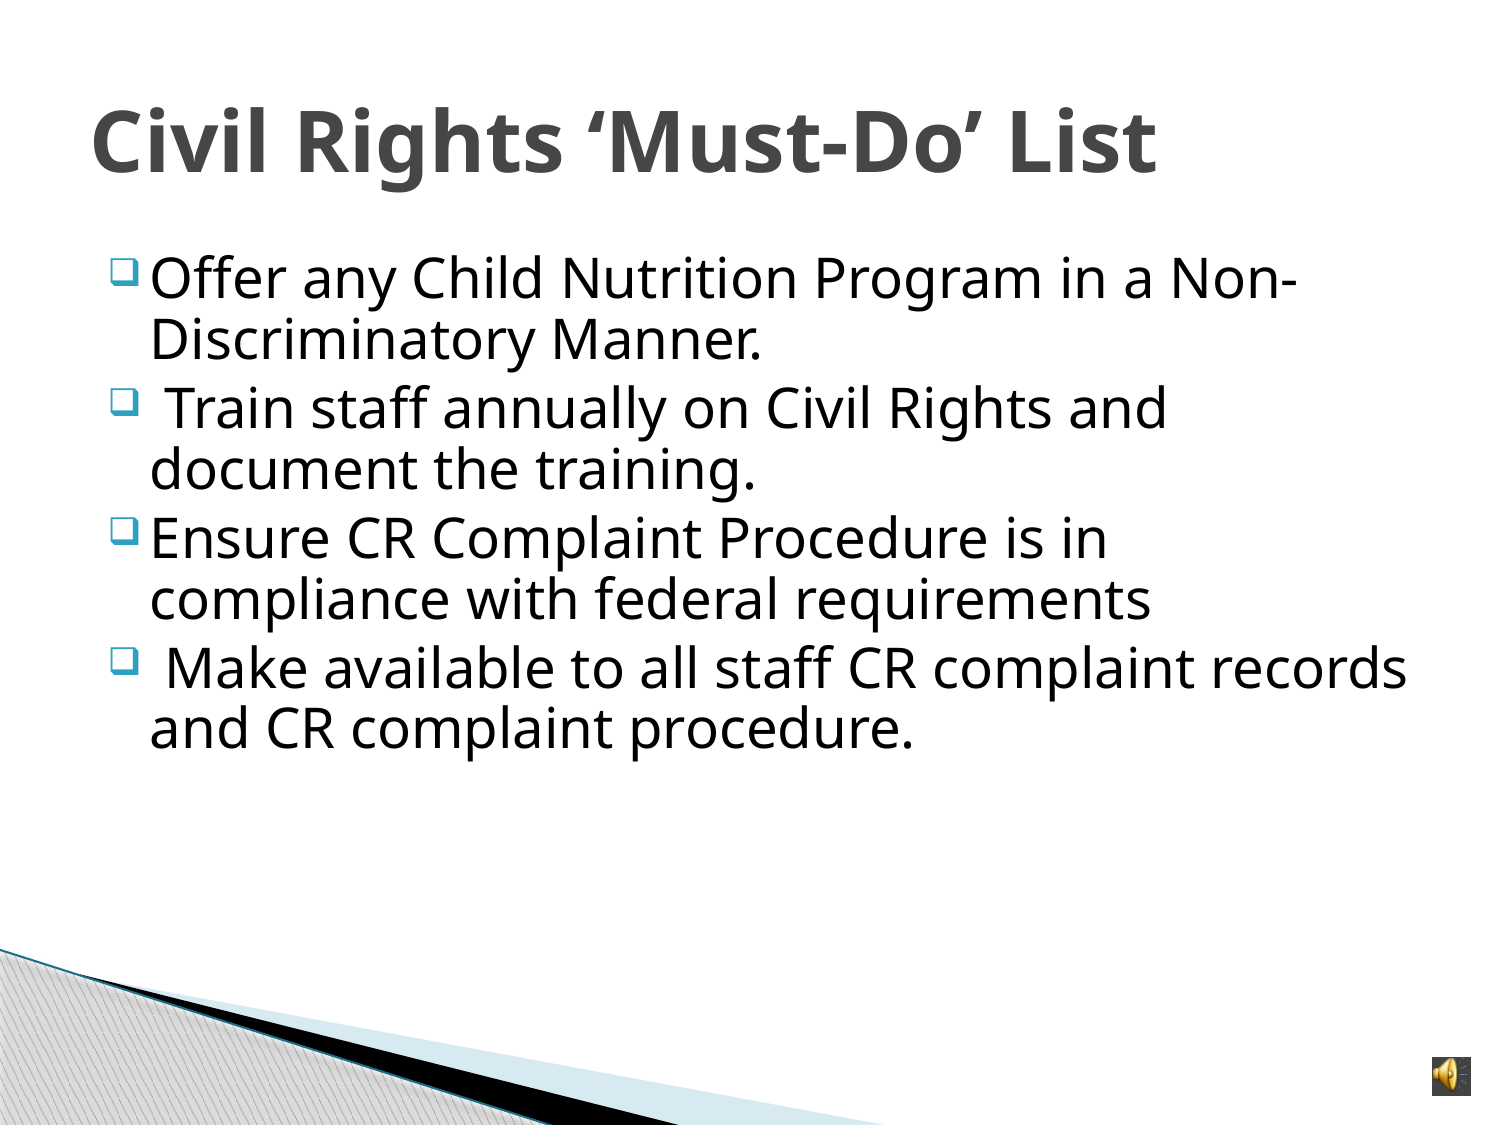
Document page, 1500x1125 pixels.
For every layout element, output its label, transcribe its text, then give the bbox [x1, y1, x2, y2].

title Civil Rights ‘Must-Do’ List [75, 45, 1425, 233]
list Offer any Child Nutrition Program in a Non-Discriminatory Manner. Train staff annually on Civil Rights and document the training. Ensure CR Complaint Procedure is in compliance with federal requirements Make available to all staff CR complaint records and CR complaint procedure. [75, 243, 1425, 986]
picture [1431, 1056, 1472, 1097]
